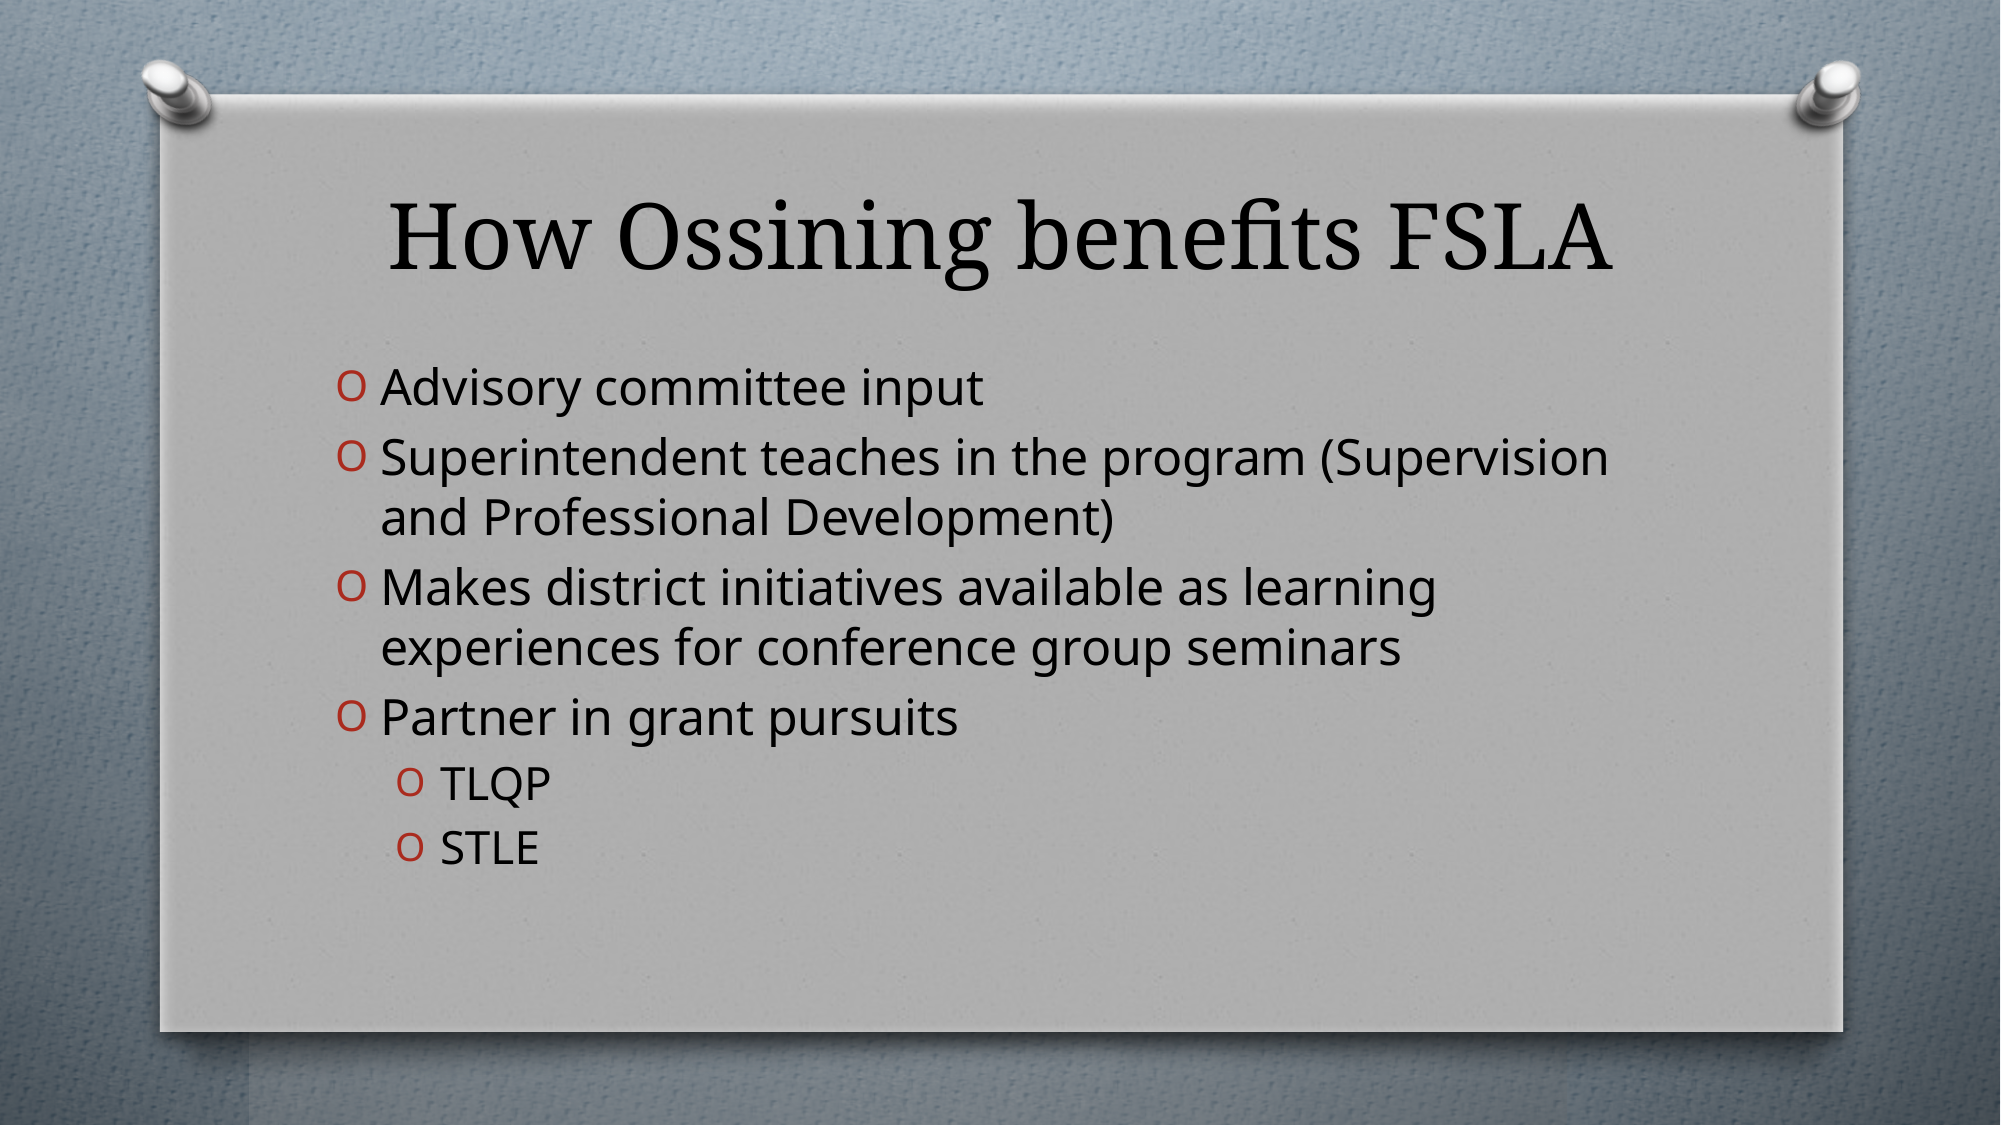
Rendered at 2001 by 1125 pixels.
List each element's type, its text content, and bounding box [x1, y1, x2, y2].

picture [107, 24, 256, 158]
picture [1764, 30, 1911, 161]
title How Ossining benefits FSLA [239, 134, 1763, 332]
list Advisory committee input Superintendent teaches in the program (Supervision and Professional Development) Makes district initiatives available as learning experiences for conference group seminars Partner in grant pursuits TLQP STLE [320, 347, 1676, 939]
